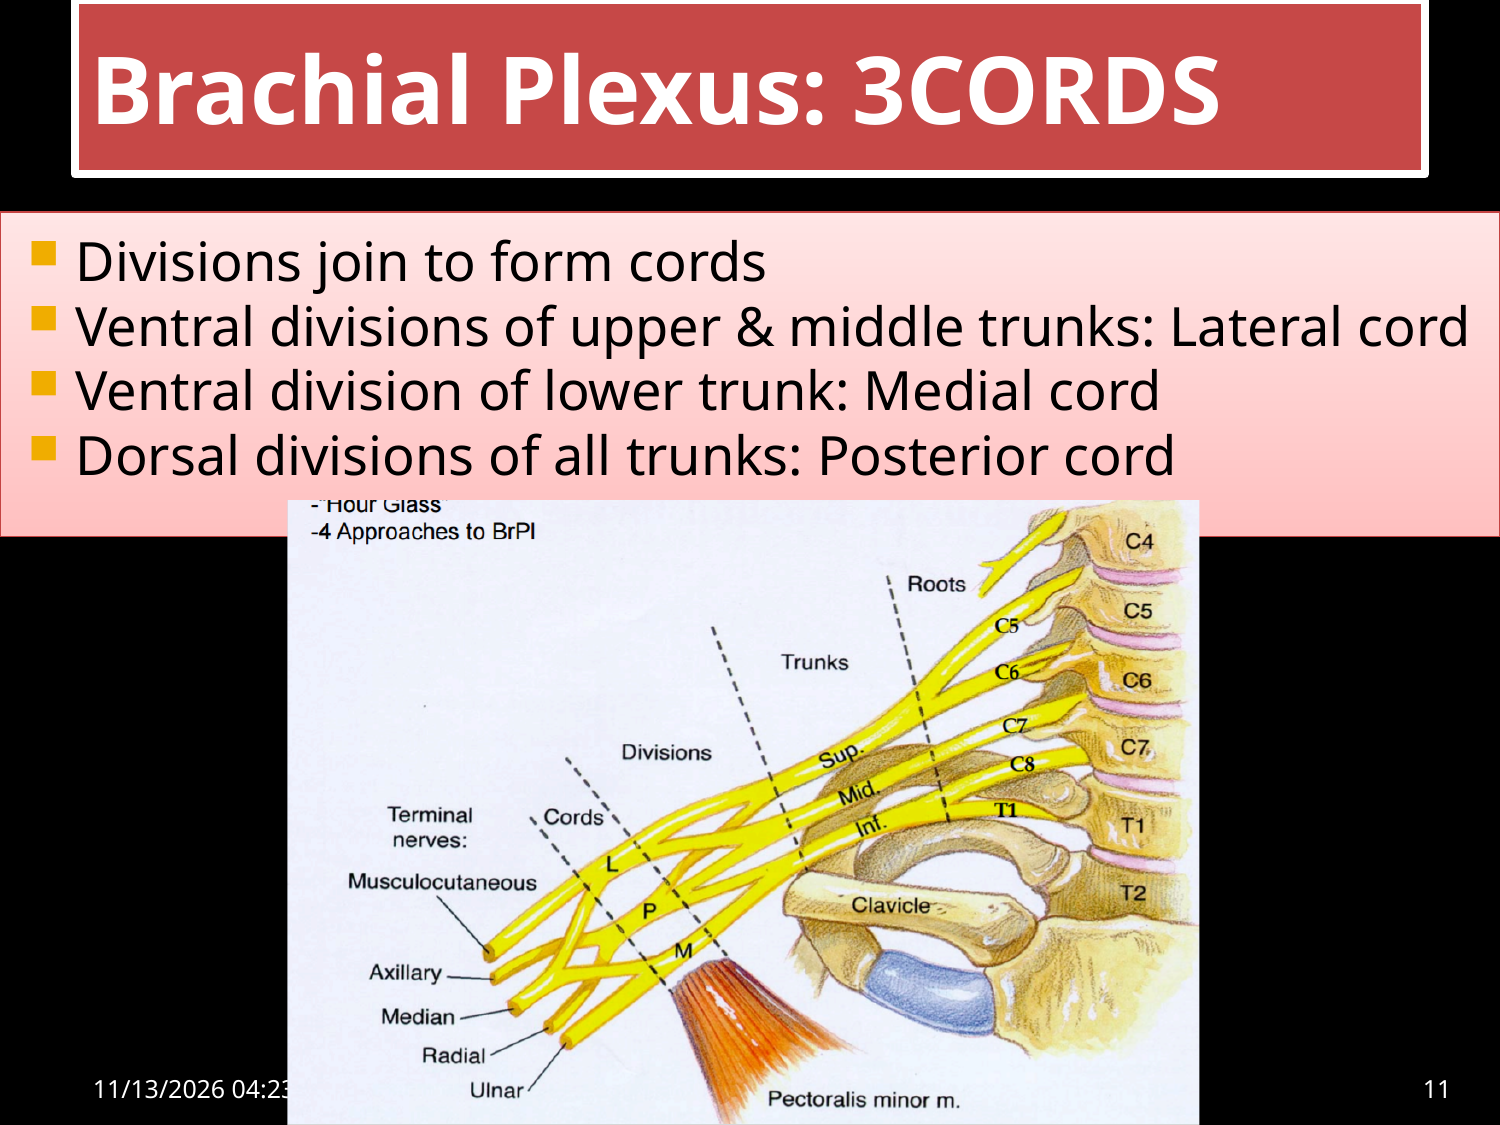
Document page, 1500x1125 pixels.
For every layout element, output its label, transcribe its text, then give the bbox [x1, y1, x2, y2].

title Brachial Plexus: 3CORDS [71, 0, 1429, 178]
list Divisions join to form cords Ventral divisions of upper & middle trunks: Lateral cord Ventral division of lower trunk: Medial cord Dorsal divisions of all trunks: Posterior cord [0, 211, 1500, 537]
picture [287, 499, 1200, 1125]
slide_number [75, 1062, 281, 1108]
slide_number 11 [1345, 1062, 1467, 1108]
